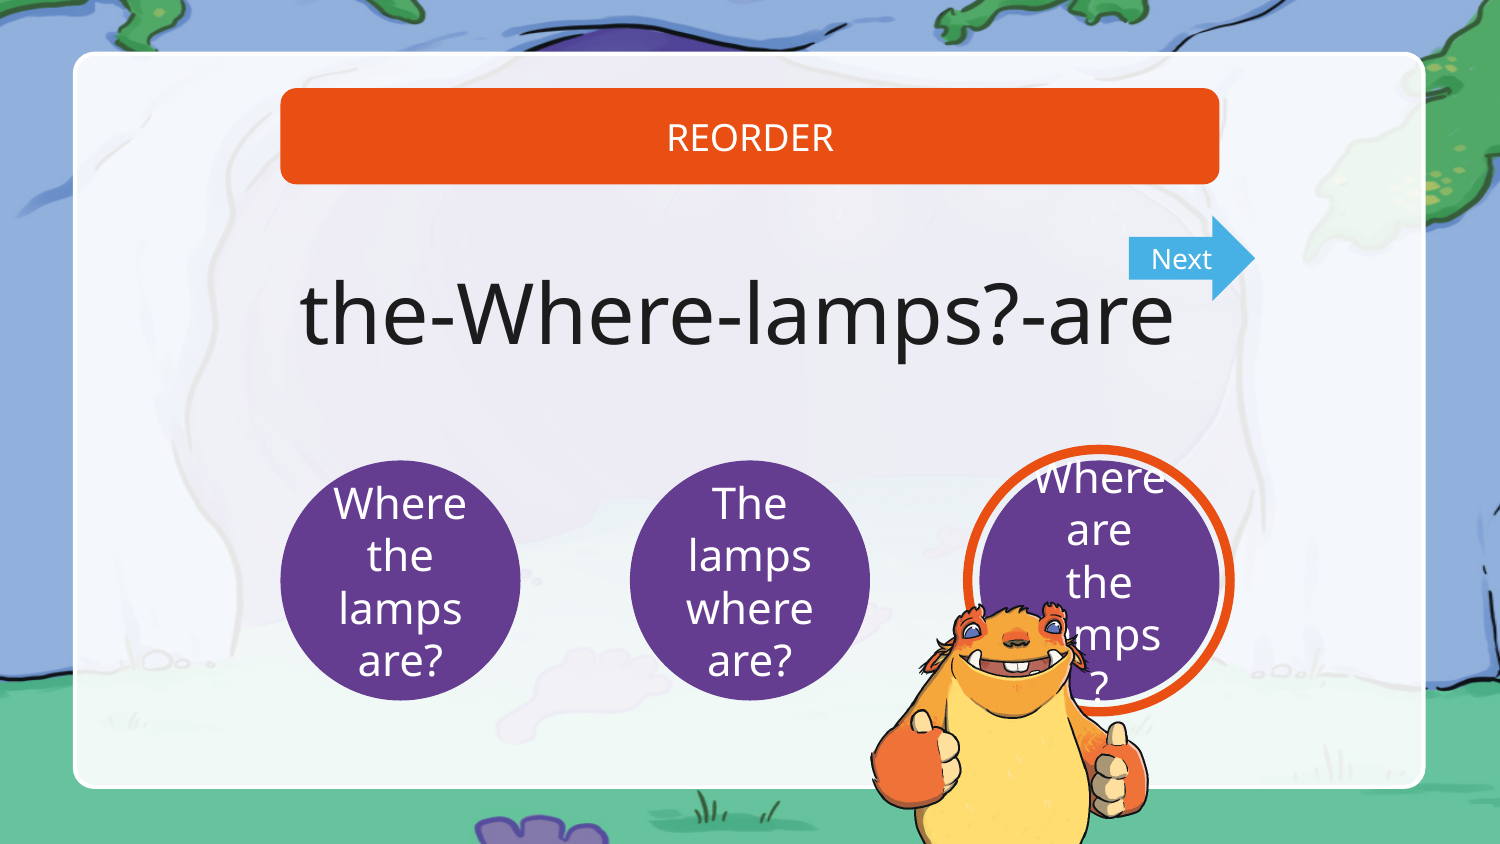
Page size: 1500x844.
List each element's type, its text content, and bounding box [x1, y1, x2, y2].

text_box the-Where-lamps?-are [288, 254, 1189, 367]
picture [0, 0, 1500, 844]
text_box REORDER [279, 87, 1221, 186]
text_box The lamps where are? [628, 459, 872, 702]
text_box Next [1127, 212, 1257, 304]
text_box Where the lamps are? [279, 459, 522, 702]
text_box [966, 448, 1232, 703]
